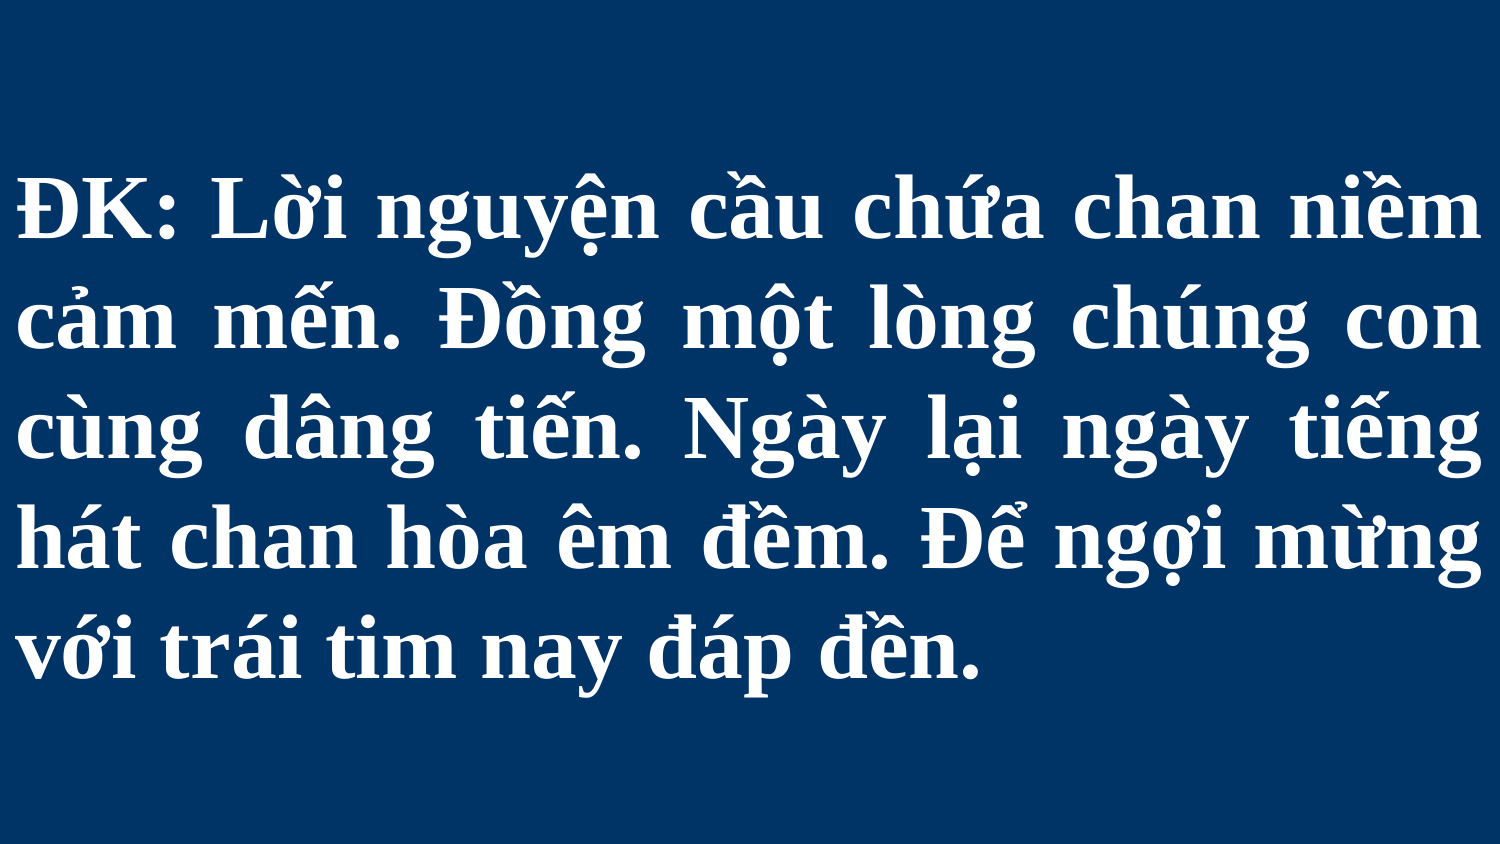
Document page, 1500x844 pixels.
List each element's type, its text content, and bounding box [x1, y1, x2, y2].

title ĐK: Lời nguyện cầu chứa chan niềm cảm mến. Đồng một lòng chúng con cùng dâng tiến. Ngày lại ngày tiếng hát chan hòa êm đềm. Để ngợi mừng với trái tim nay đáp đền. [0, 0, 1500, 844]
